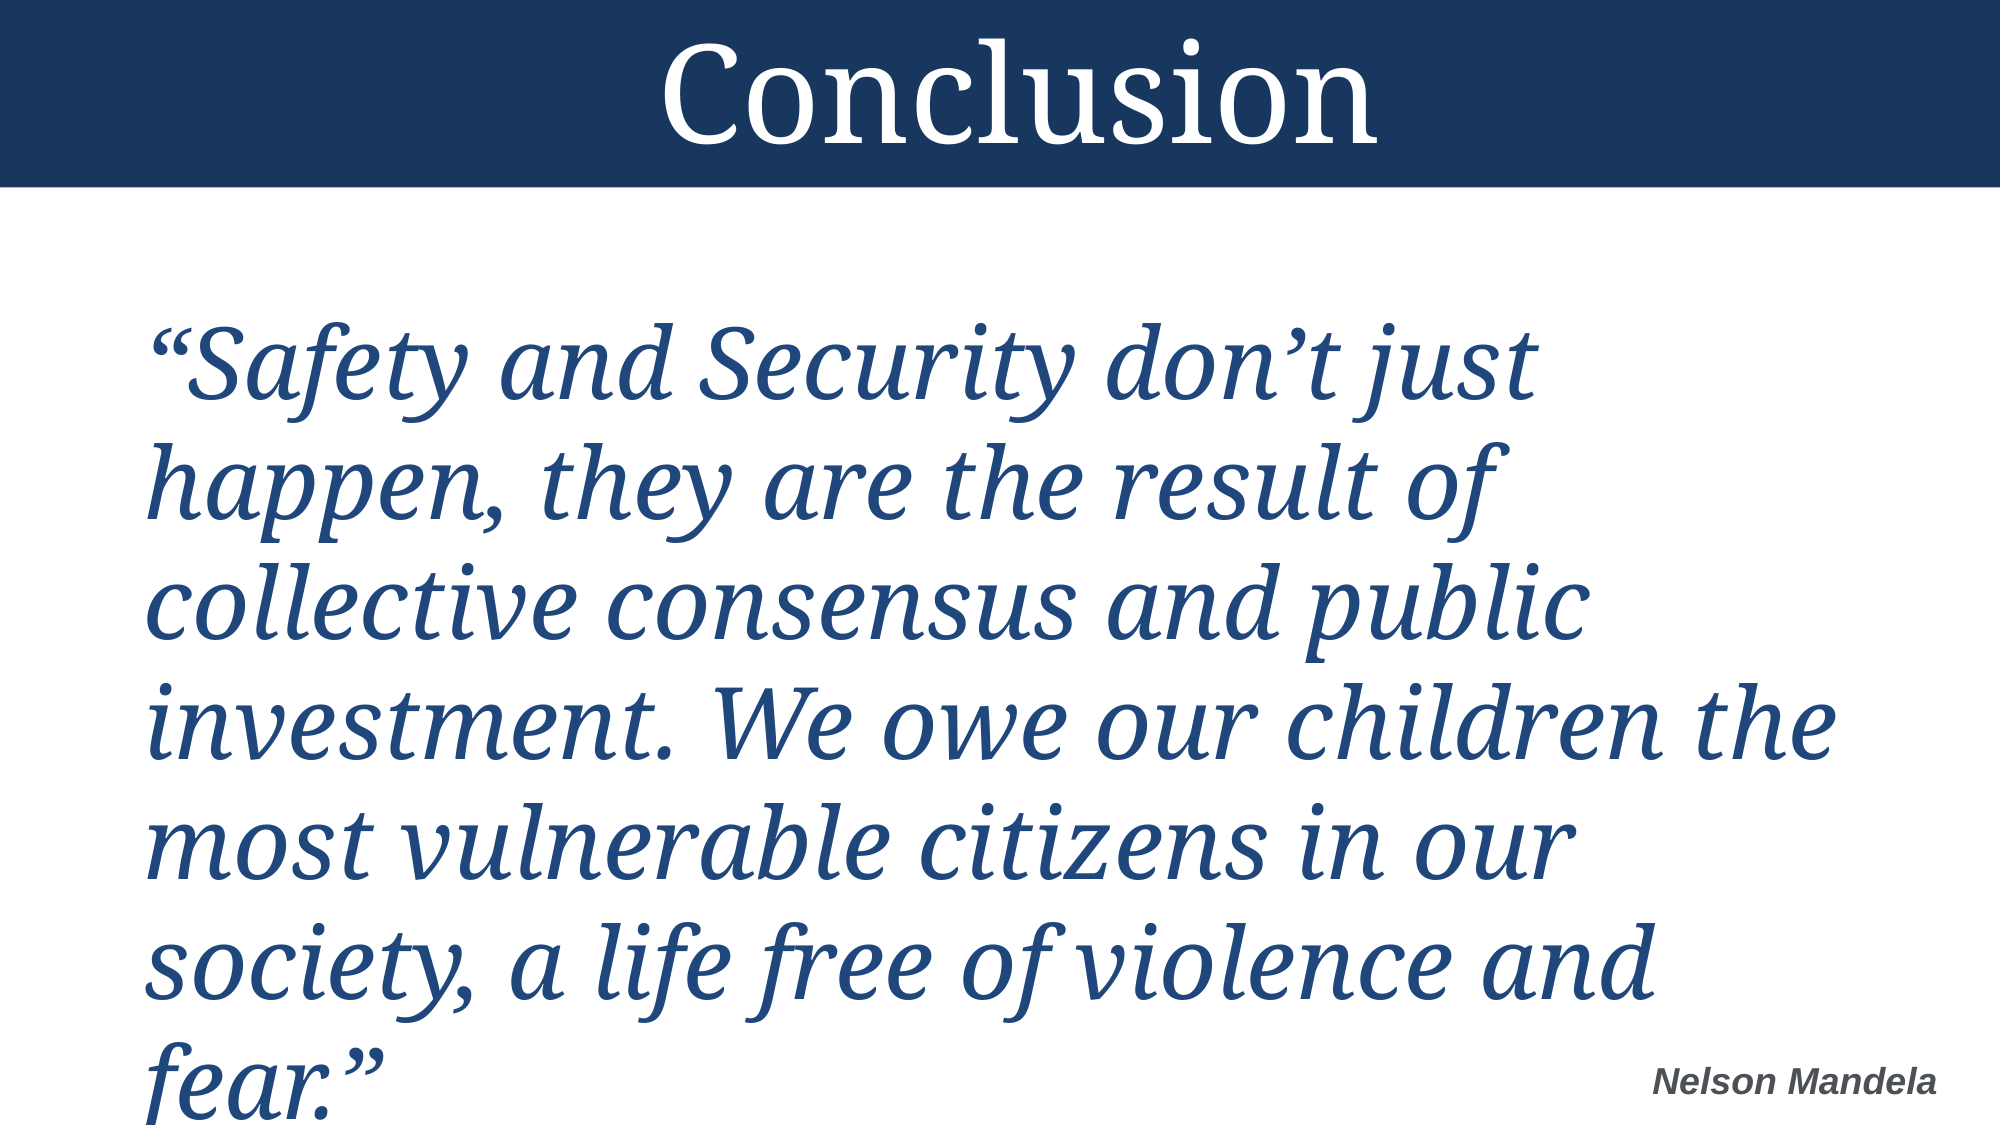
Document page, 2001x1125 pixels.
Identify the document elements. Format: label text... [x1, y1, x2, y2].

list “Safety and Security don’t just happen, they are the result of collective consensus and public investment. We owe our children the most vulnerable citizens in our society, a life free of violence and fear.” [143, 299, 1857, 785]
text_box Nelson Mandela [1637, 1049, 1975, 1110]
title Conclusion [125, 24, 1950, 175]
